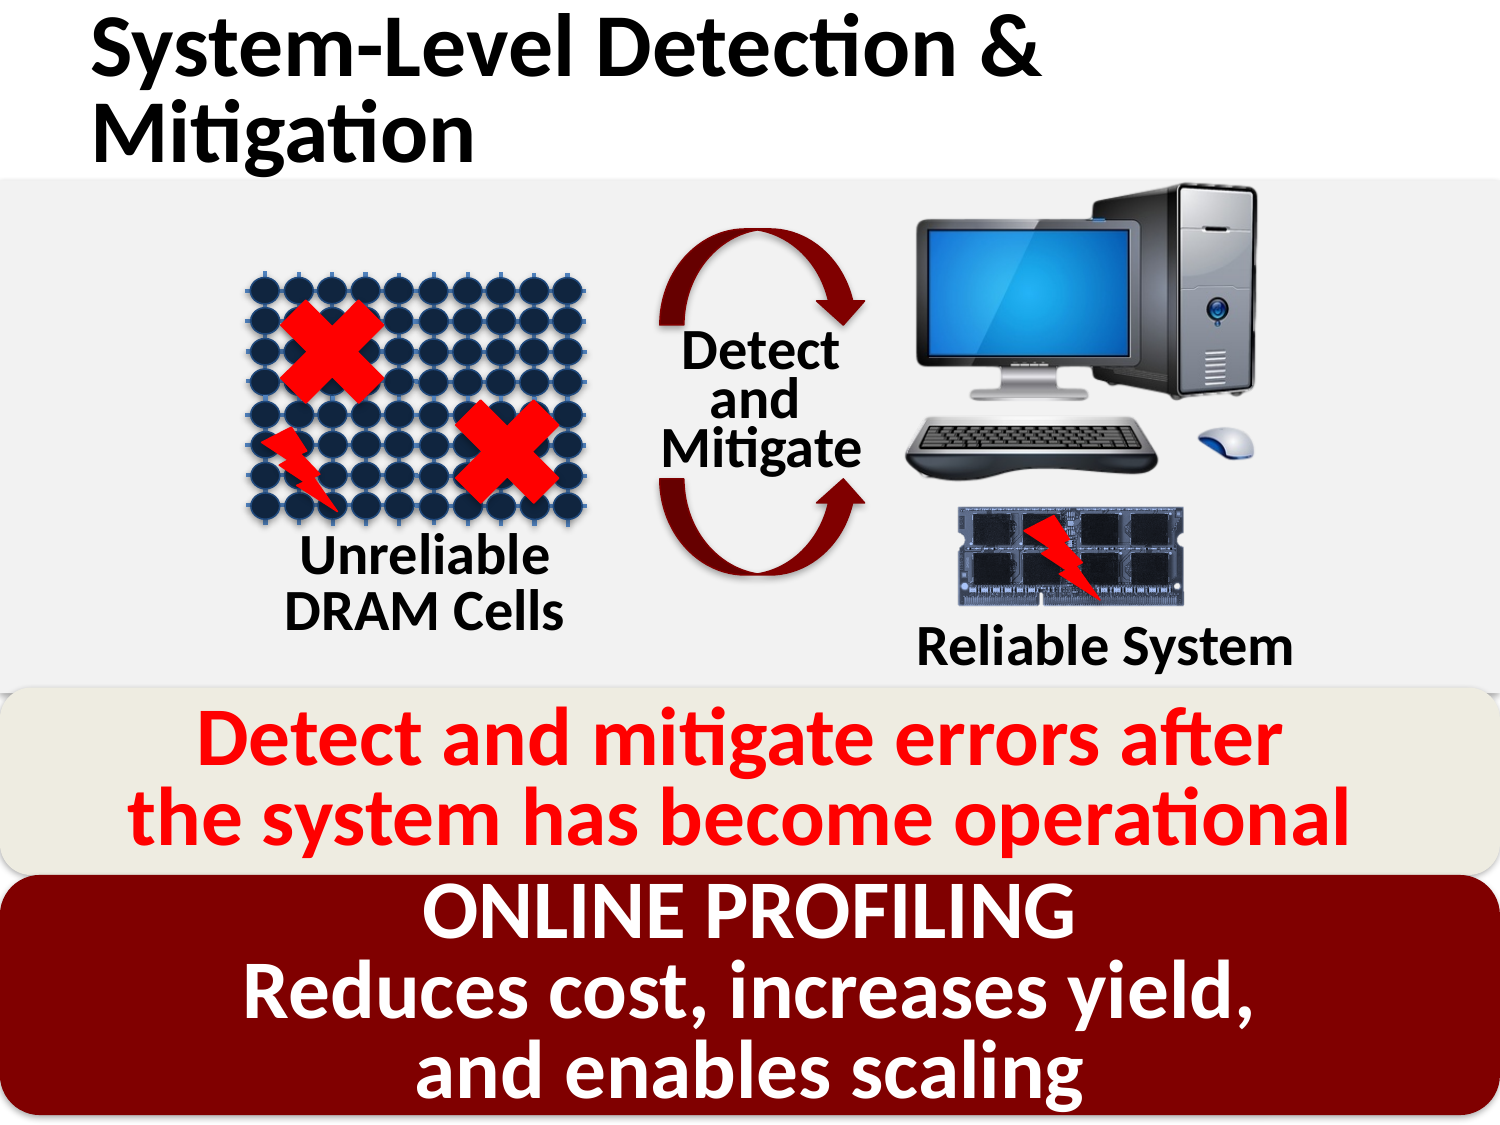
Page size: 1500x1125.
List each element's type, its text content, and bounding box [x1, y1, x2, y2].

text_box [659, 485, 866, 576]
picture [855, 174, 1326, 651]
text_box [659, 228, 850, 322]
text_box ONLINE PROFILING Reduces cost, increases yield, and enables scaling [0, 874, 1500, 1116]
text_box Reliable System [812, 619, 1400, 684]
text_box [0, 180, 1500, 694]
slide_number 53 [1074, 1042, 1425, 1103]
title System-Level Detection & Mitigation [75, 0, 1425, 188]
text_box Detect and mitigate errors after the system has become operational [0, 686, 1500, 876]
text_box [244, 271, 588, 653]
text_box Detect and Mitigate [645, 322, 850, 485]
